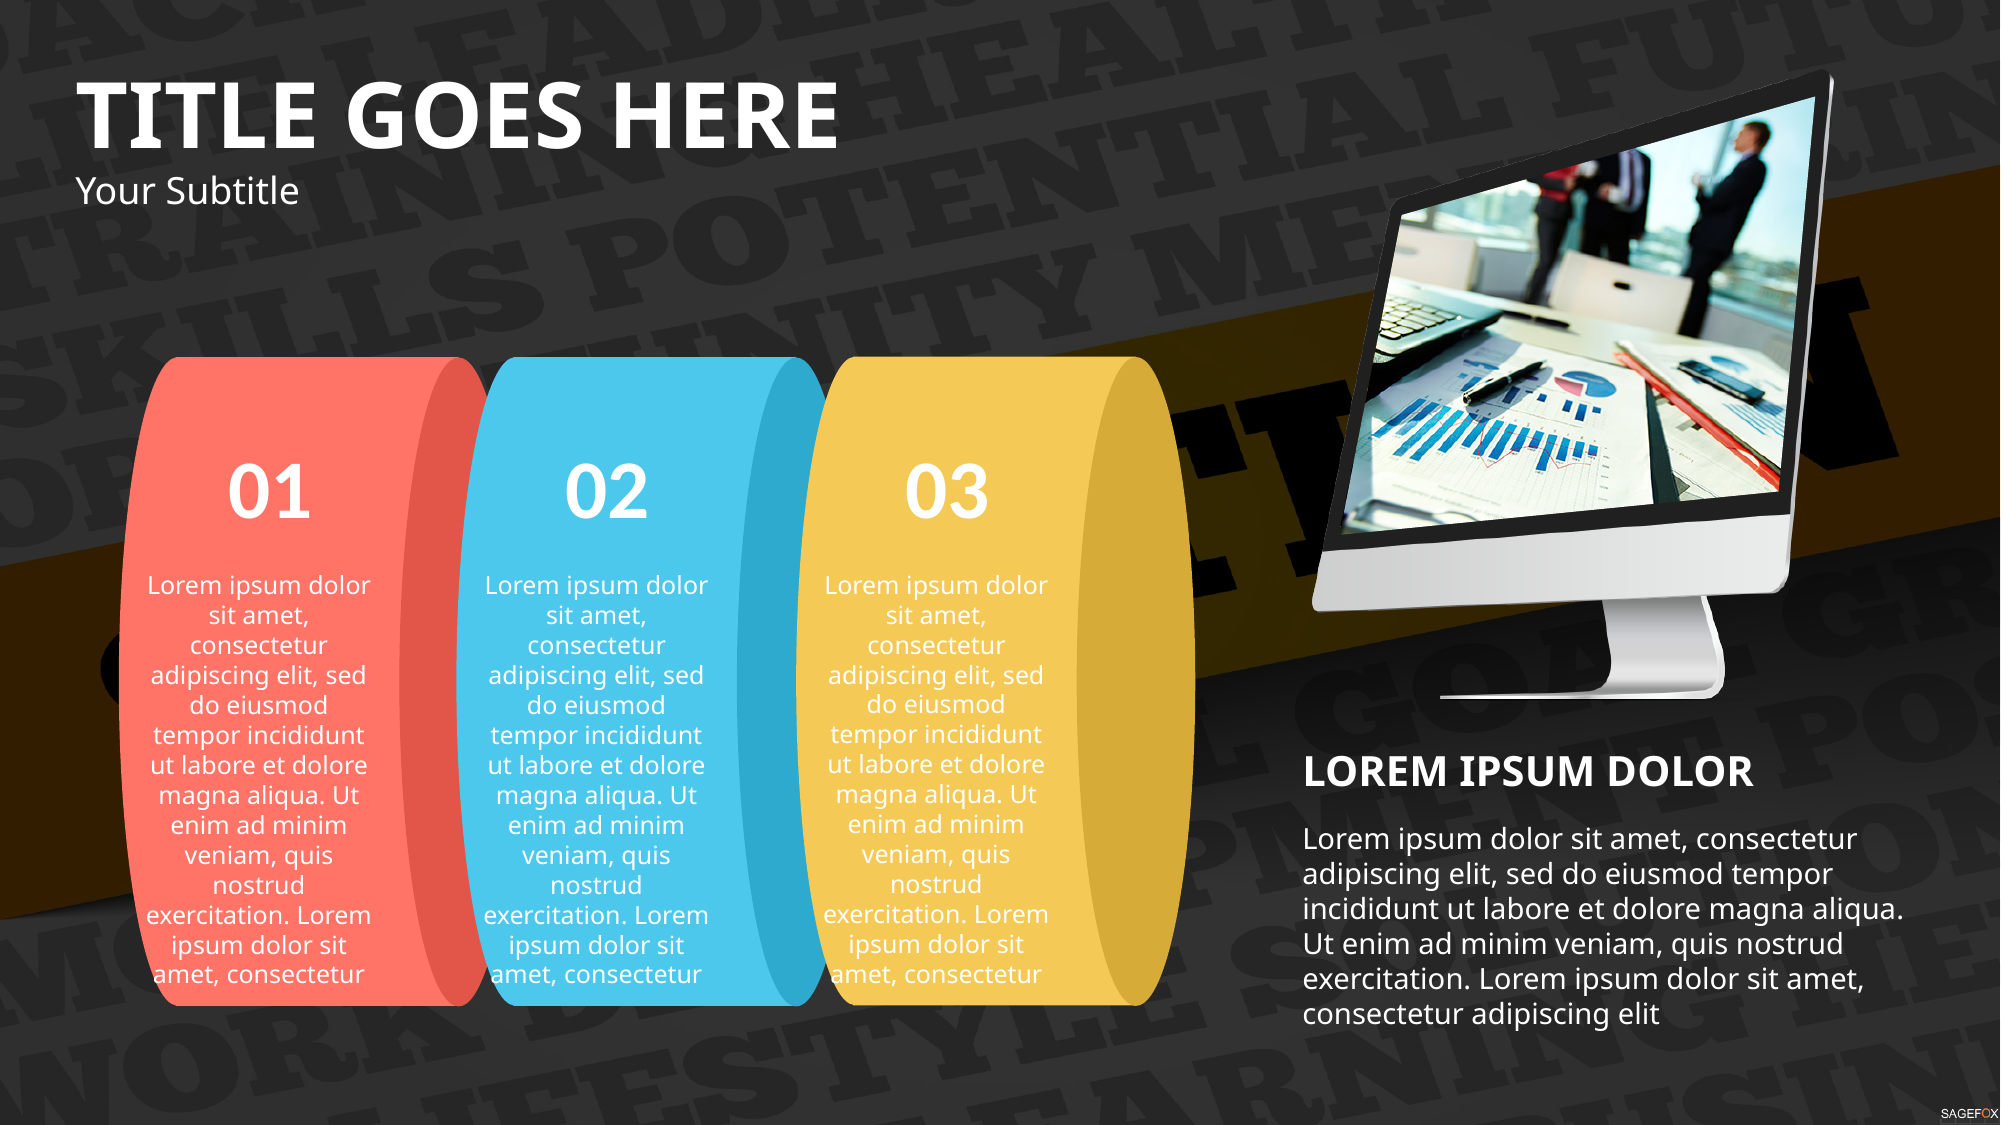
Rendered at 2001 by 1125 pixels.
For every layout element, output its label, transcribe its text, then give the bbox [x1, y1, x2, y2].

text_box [796, 356, 1196, 1006]
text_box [456, 356, 856, 1007]
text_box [118, 356, 456, 1007]
picture [0, 0, 2001, 1125]
text_box LOREM IPSUM DOLOR Lorem ipsum dolor sit amet, consectetur adipiscing elit, sed do eiusmod tempor incididunt ut labore et dolore magna aliqua. Ut enim ad minim veniam, quis nostrud exercitation. Lorem ipsum dolor sit amet, consectetur adipiscing elit [1287, 737, 1938, 1038]
text_box TITLE GOES HERE Your Subtitle [60, 49, 1036, 220]
